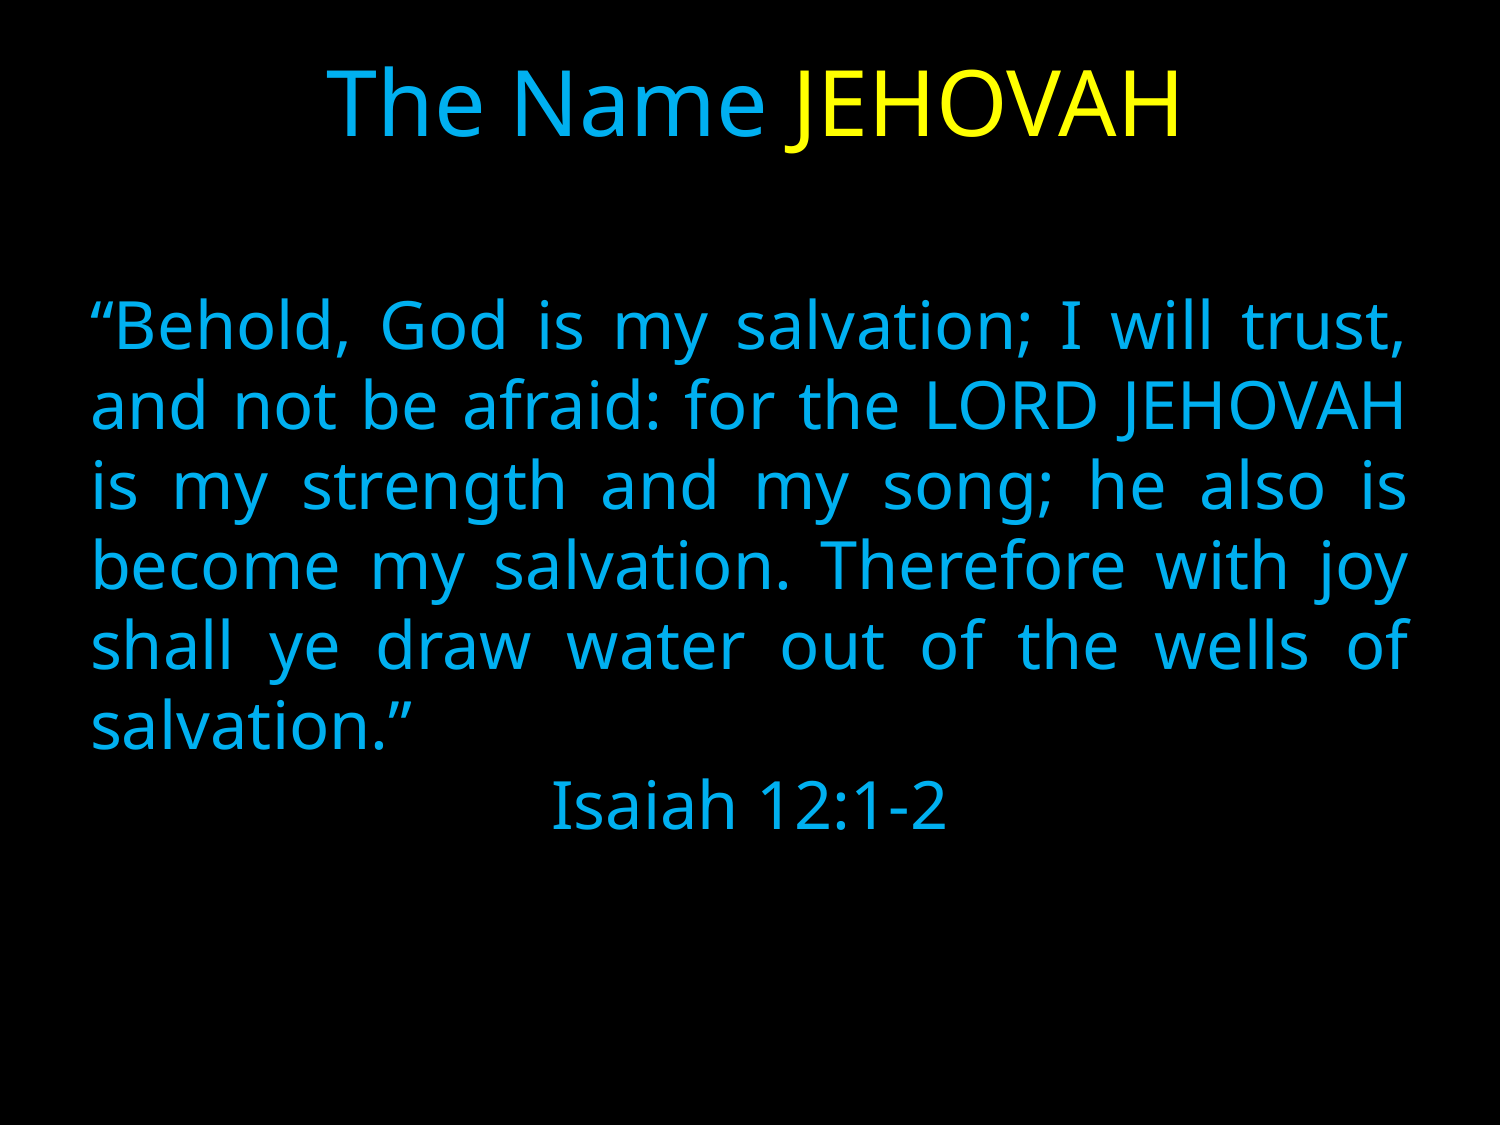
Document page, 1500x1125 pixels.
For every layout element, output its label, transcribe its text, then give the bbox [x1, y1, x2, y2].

title The Name JEHOVAH [62, 24, 1450, 175]
list “Behold, God is my salvation; I will trust, and not be afraid: for the LORD JEHOVAH is my strength and my song; he also is become my salvation. Therefore with joy shall ye draw water out of the wells of salvation.” Isaiah 12:1-2 [75, 275, 1425, 1025]
